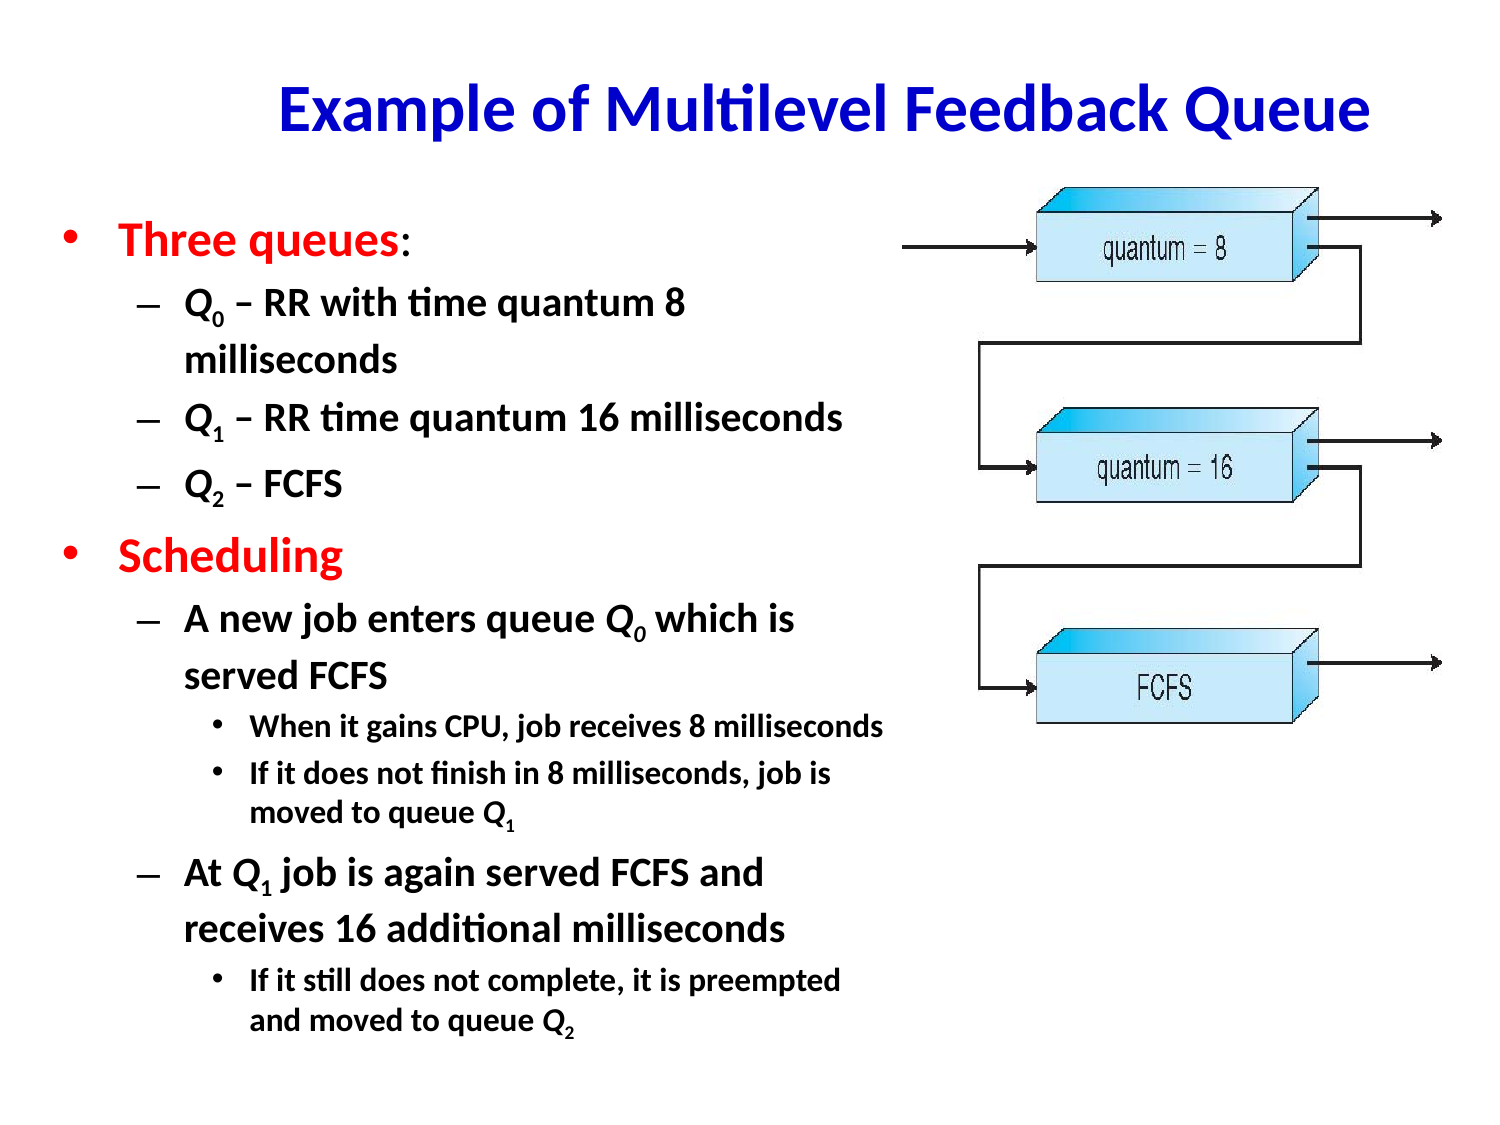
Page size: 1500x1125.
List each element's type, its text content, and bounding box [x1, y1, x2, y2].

picture [902, 187, 1442, 725]
list Three queues: Q0 – RR with time quantum 8 milliseconds Q1 – RR time quantum 16 milliseconds Q2 – FCFS Scheduling A new job enters queue Q0 which is served FCFS When it gains CPU, job receives 8 milliseconds If it does not finish in 8 milliseconds, job is moved to queue Q1 At Q1 job is again served FCFS and receives 16 additional milliseconds If it still does not complete, it is preempted and moved to queue Q2 [46, 199, 914, 1067]
title Example of Multilevel Feedback Queue [187, 35, 1463, 174]
